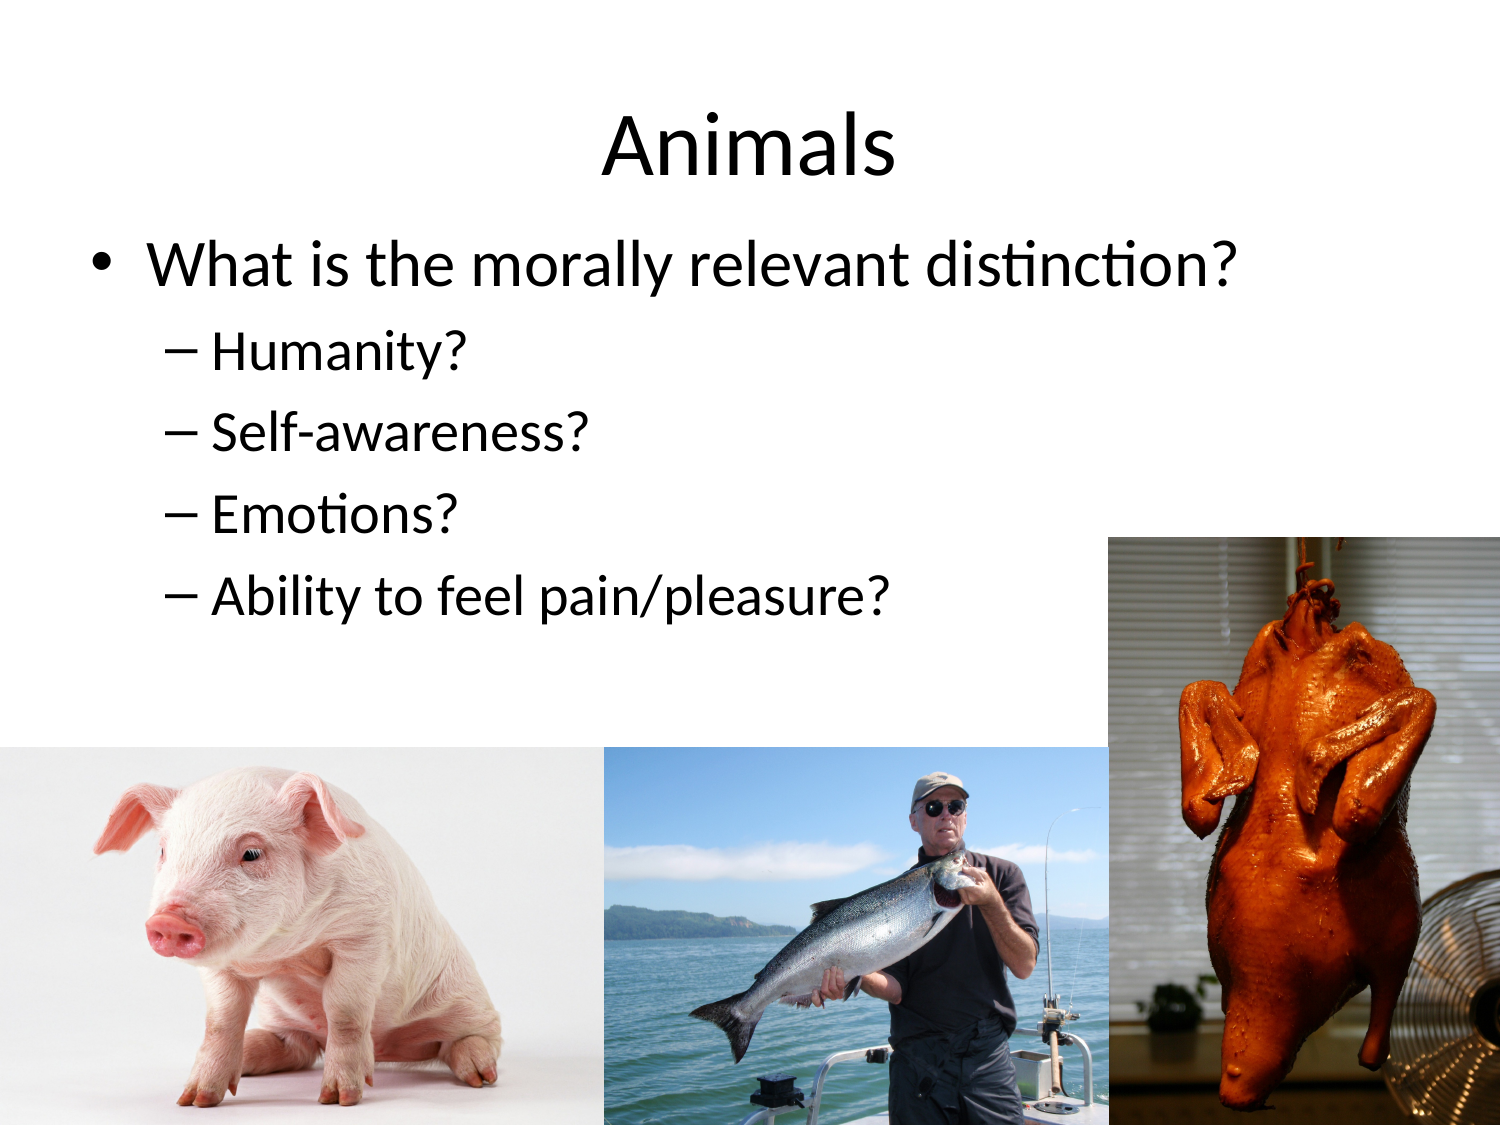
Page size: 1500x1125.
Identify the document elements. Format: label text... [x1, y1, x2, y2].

title Animals [75, 45, 1425, 212]
picture [0, 537, 1500, 1125]
list What is the morally relevant distinction? Humanity? Self-awareness? Emotions? Ability to feel pain/pleasure? [75, 212, 1425, 745]
